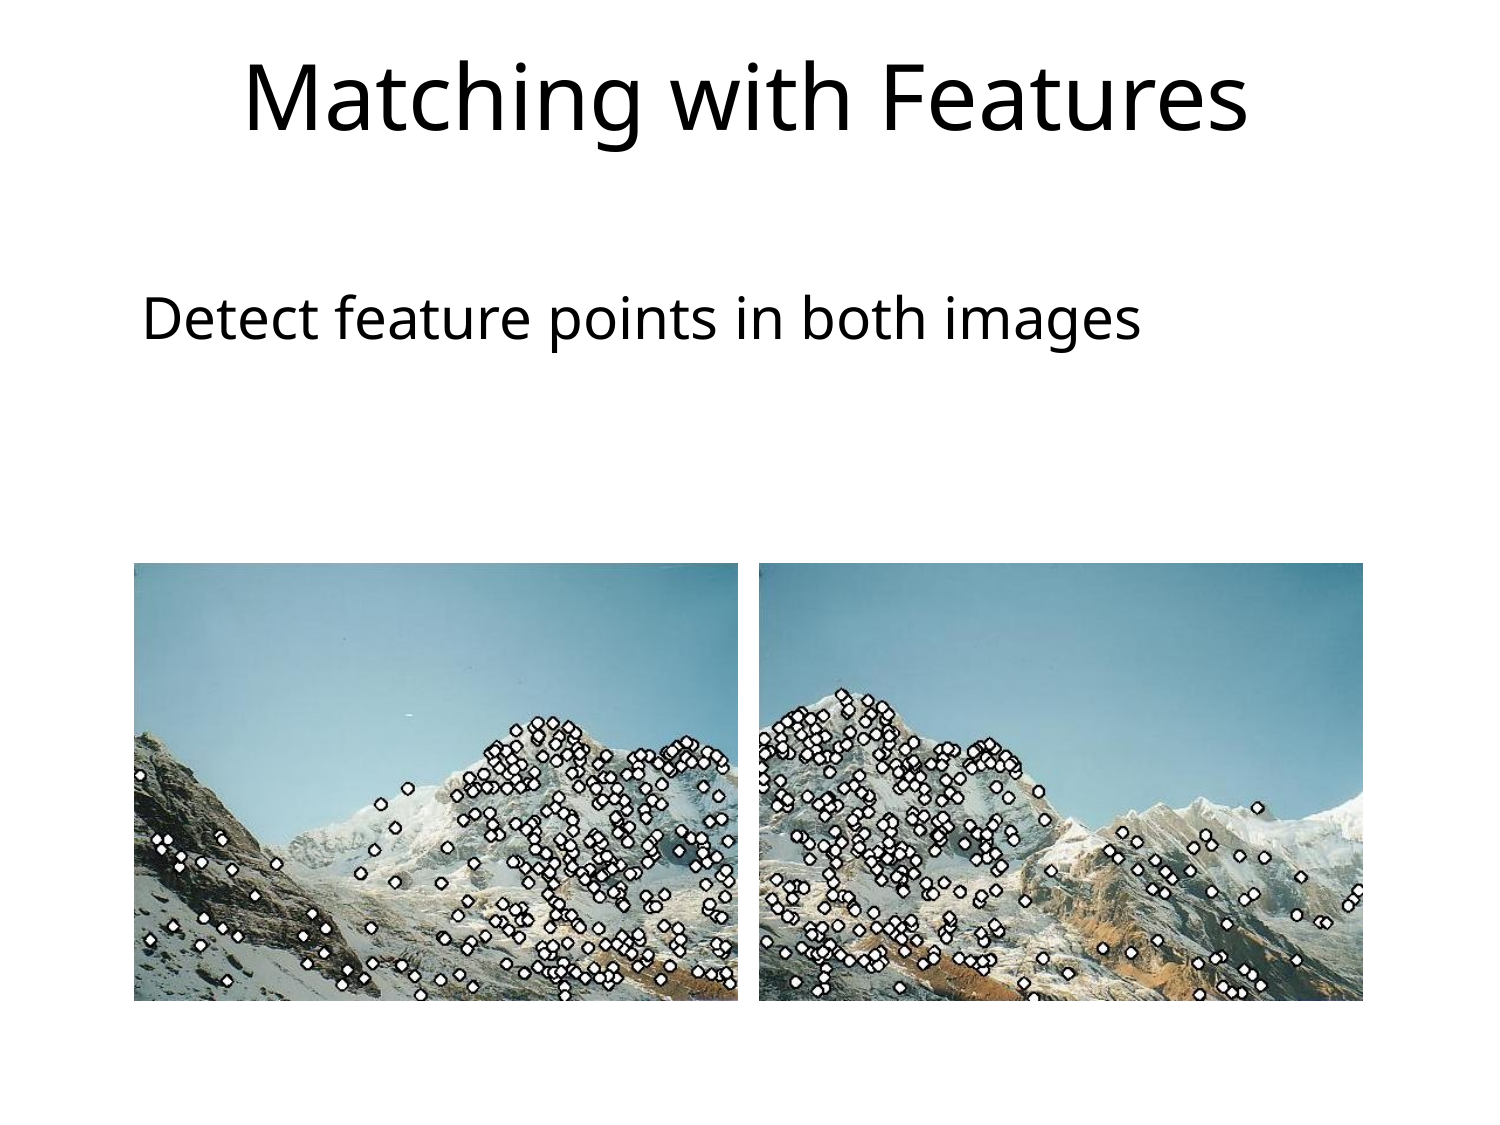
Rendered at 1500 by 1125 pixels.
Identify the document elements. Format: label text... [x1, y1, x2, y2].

text_box Detect feature points in both images [134, 281, 1298, 363]
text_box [134, 563, 1363, 1001]
title Matching with Features [112, 0, 1388, 188]
